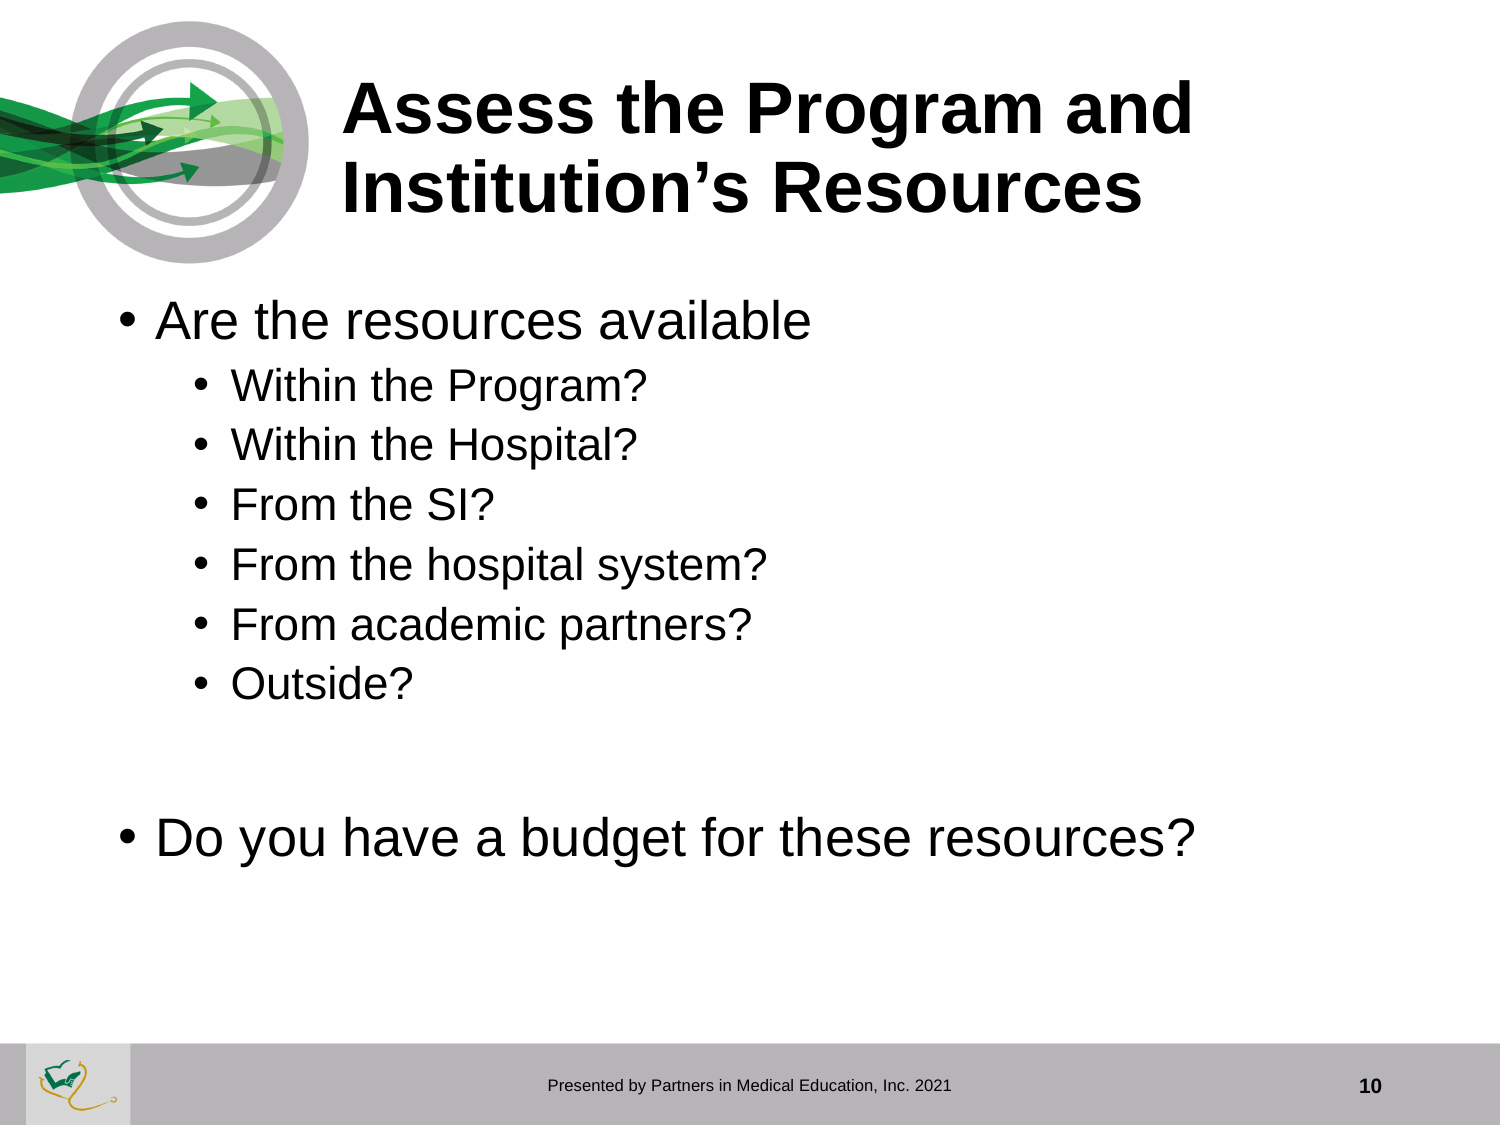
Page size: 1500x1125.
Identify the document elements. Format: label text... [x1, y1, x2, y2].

list Are the resources available Within the Program? Within the Hospital? From the SI? From the hospital system? From academic partners? Outside? Do you have a budget for these resources? [103, 285, 1397, 1014]
picture [0, 0, 1500, 1125]
title Assess the Program and Institution’s Resources [326, 40, 1397, 258]
footer Presented by Partners in Medical Education, Inc. 2021 [496, 1055, 1004, 1116]
slide_number 10 [1059, 1055, 1397, 1116]
